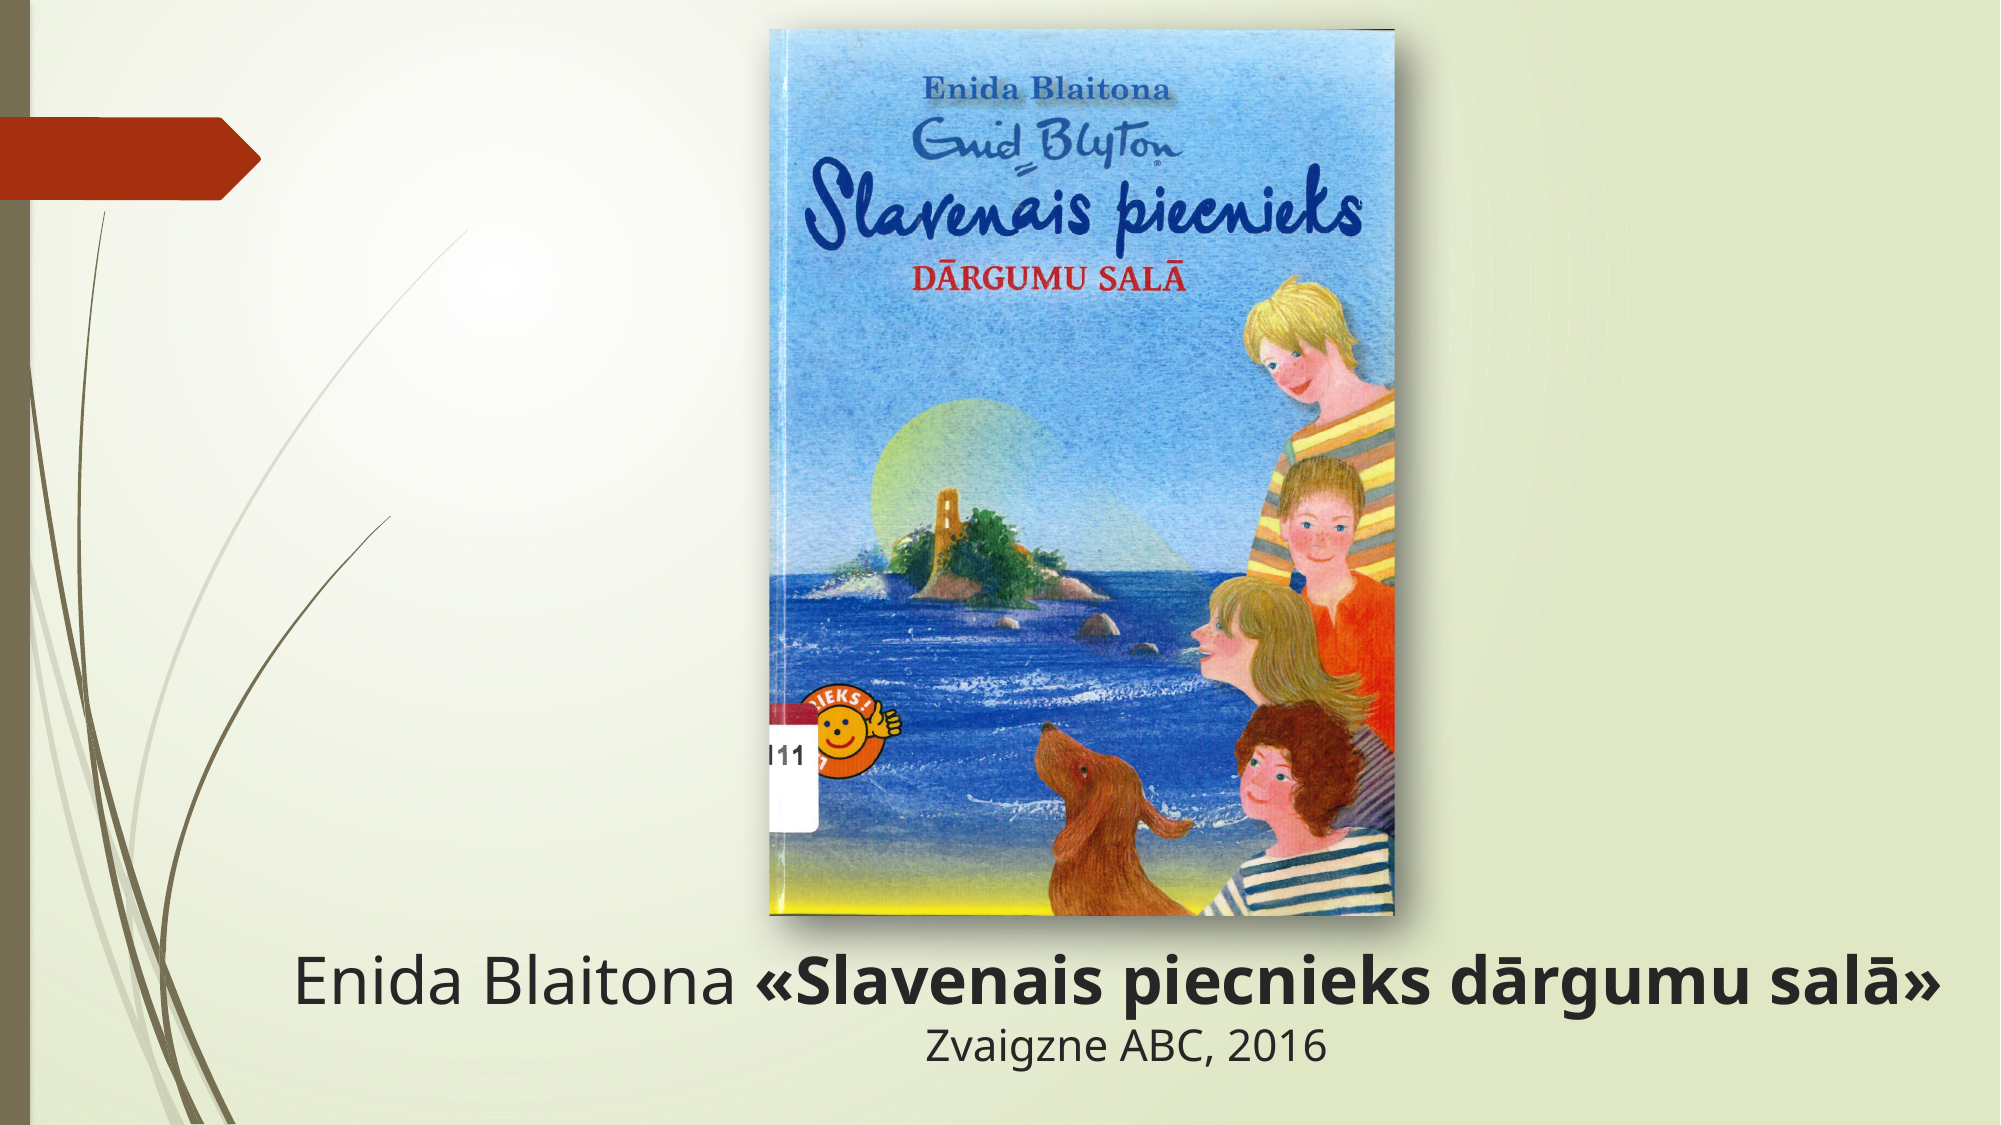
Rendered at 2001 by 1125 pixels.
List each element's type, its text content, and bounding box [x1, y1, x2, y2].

title Enida Blaitona «Slavenais piecnieks dārgumu salā» Zvaigzne ABC, 2016 [277, 931, 1977, 1087]
picture [769, 29, 1395, 916]
